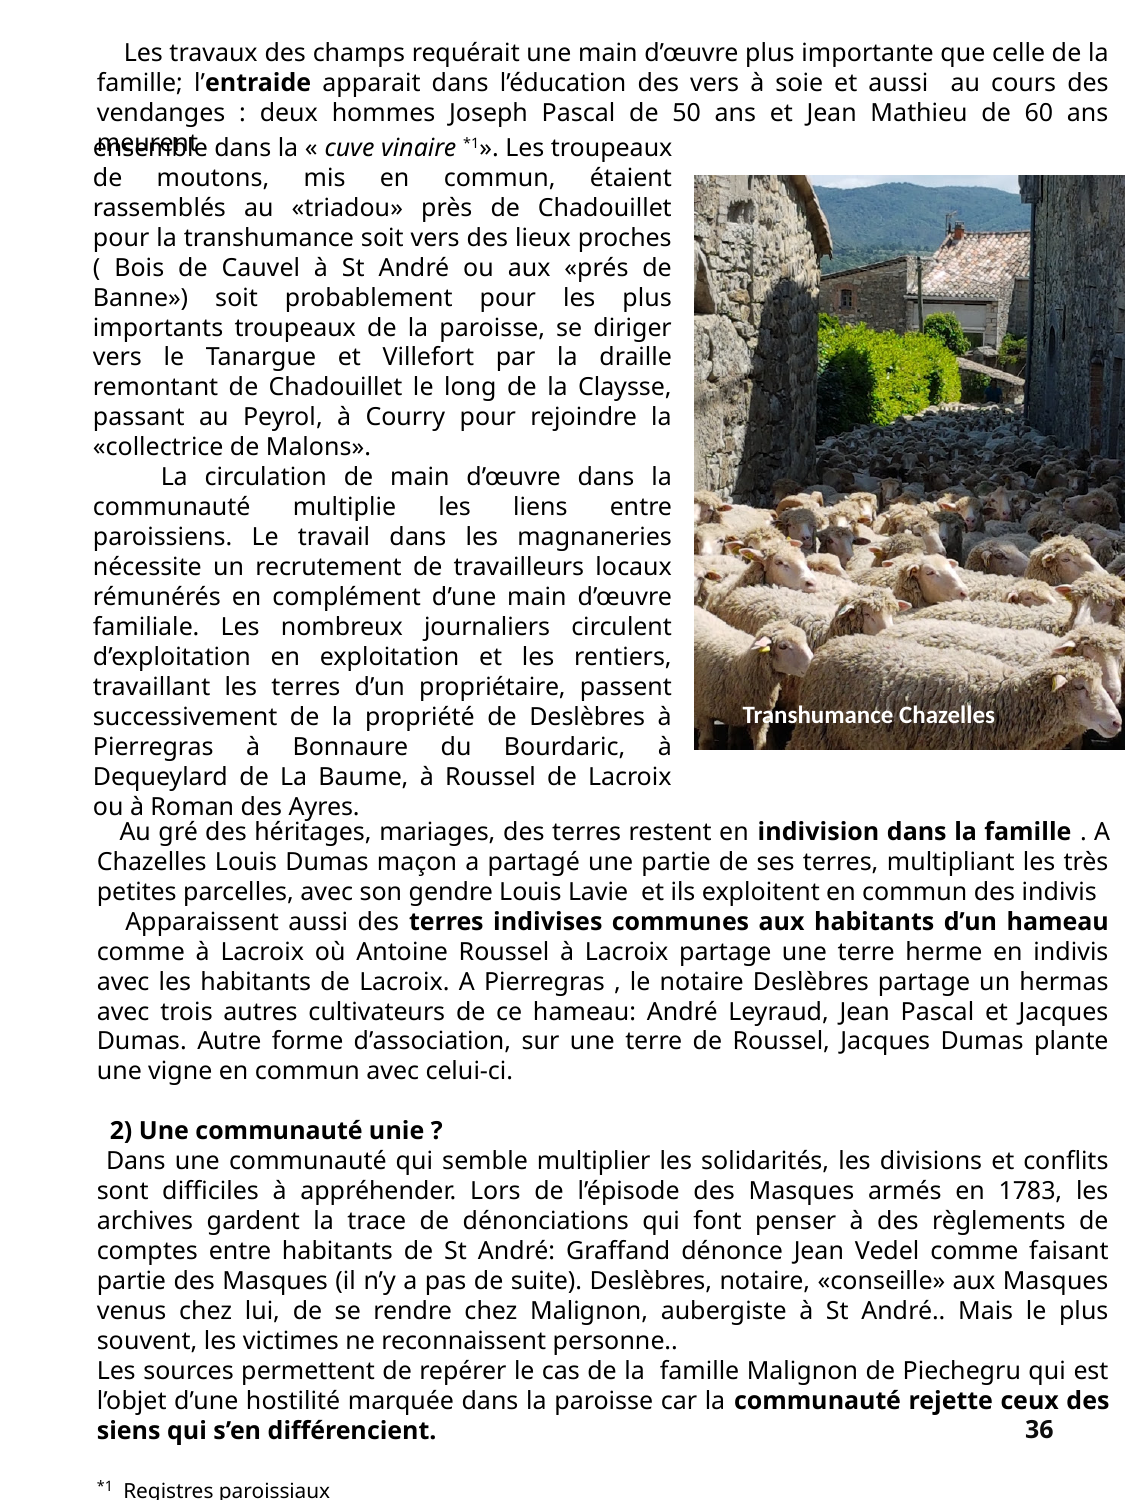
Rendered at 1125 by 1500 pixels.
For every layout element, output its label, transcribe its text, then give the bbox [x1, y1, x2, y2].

text_box Les travaux des champs requérait une main d’œuvre plus importante que celle de la famille; l’entraide apparait dans l’éducation des vers à soie et aussi au cours des vendanges : deux hommes Joseph Pascal de 50 ans et Jean Mathieu de 60 ans meurent Au gré des héritages, mariages, des terres restent en indivision dans la famille . A Chazelles Louis Dumas maçon a partagé une partie de ses terres, multipliant les très petites parcelles, avec son gendre Louis Lavie et ils exploitent en commun des indivis Apparaissent aussi des terres indivises communes aux habitants d’un hameau comme à Lacroix où Antoine Roussel à Lacroix partage une terre herme en indivis avec les habitants de Lacroix. A Pierregras , le notaire Deslèbres partage un hermas avec trois autres cultivateurs de ce hameau: André Leyraud, Jean Pascal et Jacques Dumas. Autre forme d’association, sur une terre de Roussel, Jacques Dumas plante une vigne en commun avec celui-ci. 2) Une communauté unie ? Dans une communauté qui semble multiplier les solidarités, les divisions et conflits sont difficiles à appréhender. Lors de l’épisode des Masques armés en 1783, les archives gardent la trace de dénonciations qui font penser à des règlements de comptes entre habitants de St André: Graffand dénonce Jean Vedel comme faisant partie des Masques (il n’y a pas de suite). Deslèbres, notaire, «conseille» aux Masques venus chez lui, de se rendre chez Malignon, aubergiste à St André.. Mais le plus souvent, les victimes ne reconnaissent personne.. Les sources permettent de repérer le cas de la famille Malignon de Piechegru qui est l’objet d’une hostilité marquée dans la paroisse car la communauté rejette ceux des siens qui s’en différencient. *1 Registres paroissiaux [82, 29, 1125, 1500]
slide_number 36 [806, 1390, 1069, 1471]
picture [694, 175, 1125, 751]
text_box ensemble dans la « cuve vinaire *1». Les troupeaux de moutons, mis en commun, étaient rassemblés au «triadou» près de Chadouillet pour la transhumance soit vers des lieux proches ( Bois de Cauvel à St André ou aux «prés de Banne») soit probablement pour les plus importants troupeaux de la paroisse, se diriger vers le Tanargue et Villefort par la draille remontant de Chadouillet le long de la Claysse, passant au Peyrol, à Courry pour rejoindre la «collectrice de Malons». La circulation de main d’œuvre dans la communauté multiplie les liens entre paroissiens. Le travail dans les magnaneries nécessite un recrutement de travailleurs locaux rémunérés en complément d’une main d’œuvre familiale. Les nombreux journaliers circulent d’exploitation en exploitation et les rentiers, travaillant les terres d’un propriétaire, passent successivement de la propriété de Deslèbres à Pierregras à Bonnaure du Bourdaric, à Dequeylard de La Baume, à Roussel de Lacroix ou à Roman des Ayres. [78, 123, 688, 948]
